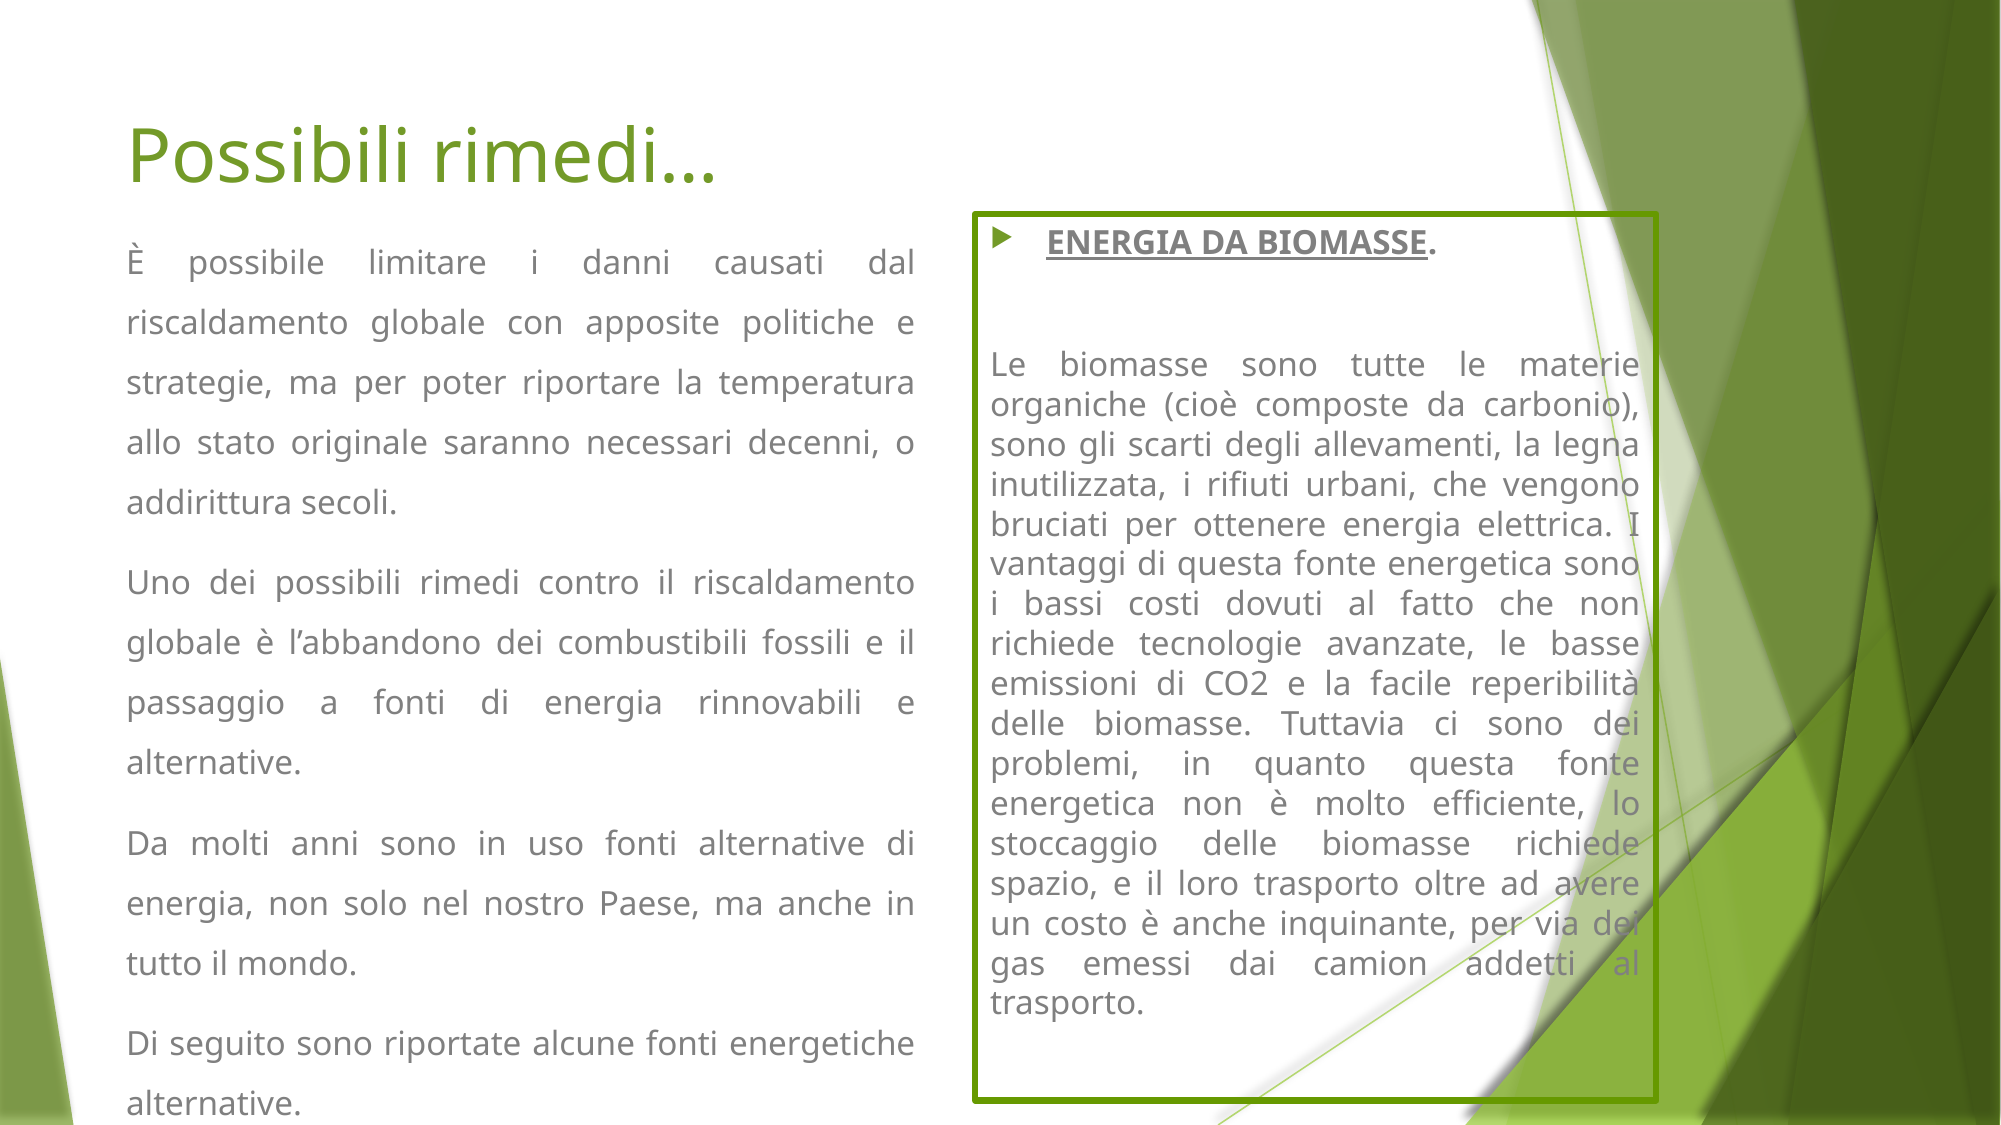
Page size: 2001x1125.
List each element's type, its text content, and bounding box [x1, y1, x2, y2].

list ENERGIA DA BIOMASSE. Le biomasse sono tutte le materie organiche (cioè composte da carbonio), sono gli scarti degli allevamenti, la legna inutilizzata, i rifiuti urbani, che vengono bruciati per ottenere energia elettrica. I vantaggi di questa fonte energetica sono i bassi costi dovuti al fatto che non richiede tecnologie avanzate, le basse emissioni di CO2 e la facile reperibilità delle biomasse. Tuttavia ci sono dei problemi, in quanto questa fonte energetica non è molto efficiente, lo stoccaggio delle biomasse richiede spazio, e il loro trasporto oltre ad avere un costo è anche inquinante, per via dei gas emessi dai camion addetti al trasporto. [975, 213, 1657, 1101]
text_box È possibile limitare i danni causati dal riscaldamento globale con apposite politiche e strategie, ma per poter riportare la temperatura allo stato originale saranno necessari decenni, o addirittura secoli. Uno dei possibili rimedi contro il riscaldamento globale è l’abbandono dei combustibili fossili e il passaggio a fonti di energia rinnovabili e alternative. Da molti anni sono in uso fonti alternative di energia, non solo nel nostro Paese, ma anche in tutto il mondo. Di seguito sono riportate alcune fonti energetiche alternative. [111, 213, 932, 1073]
title Possibili rimedi… [111, 99, 1522, 317]
